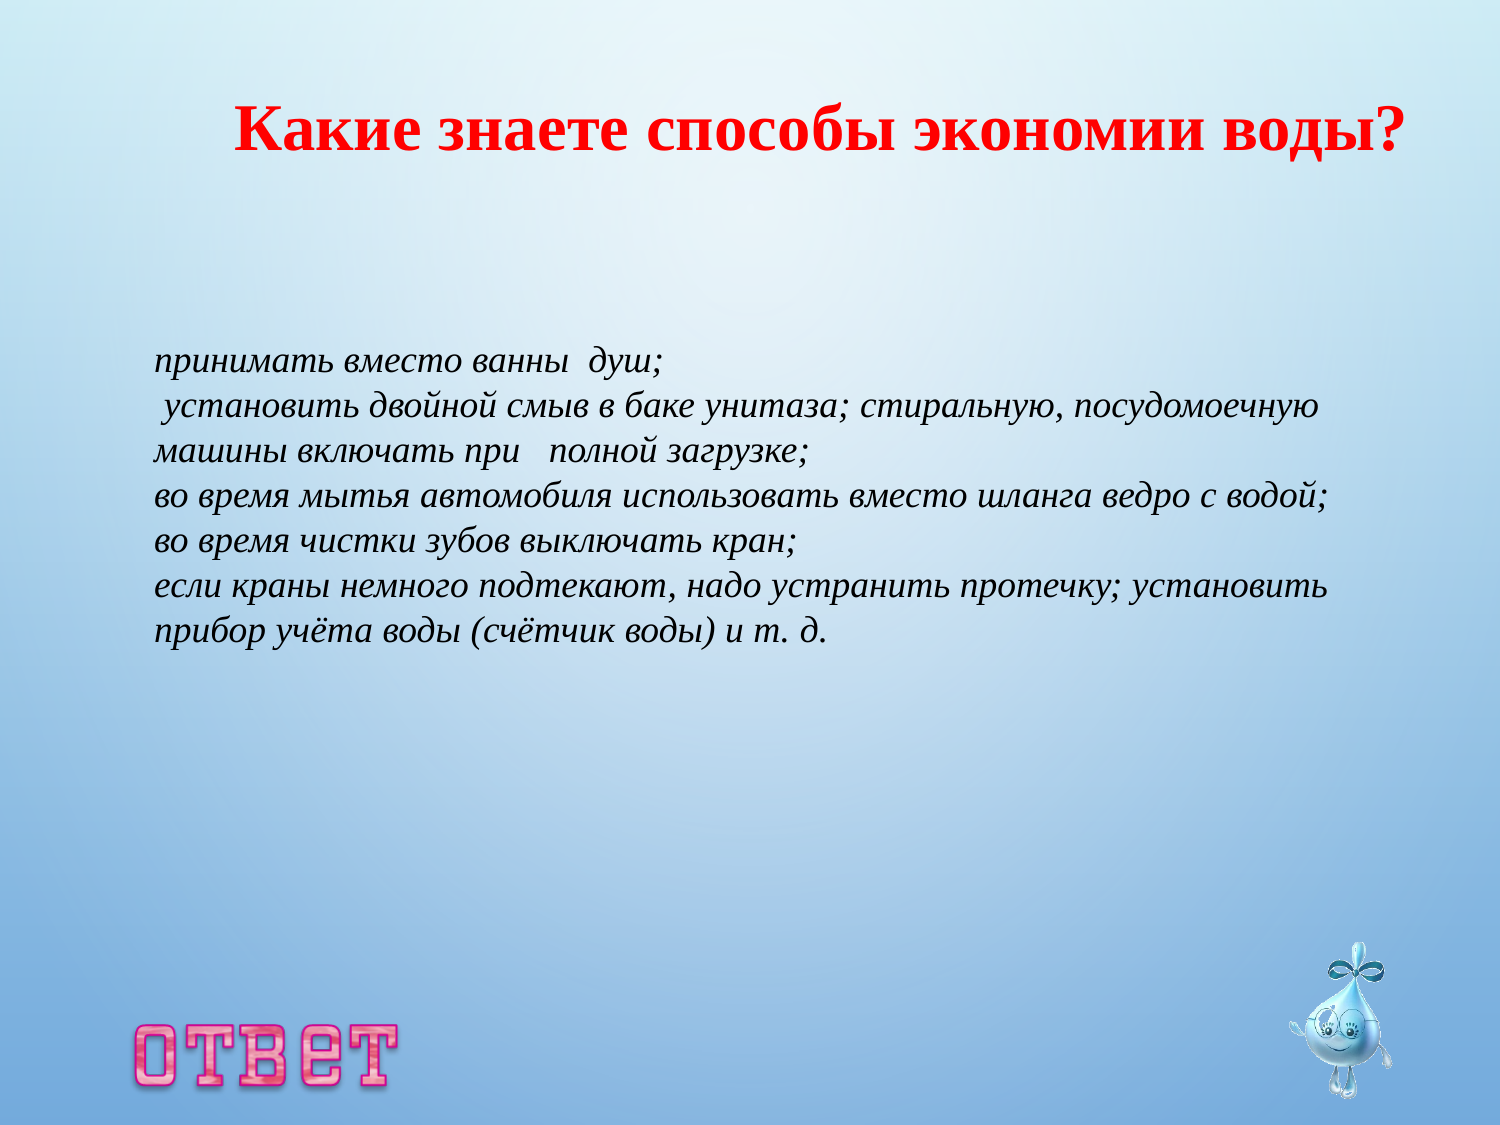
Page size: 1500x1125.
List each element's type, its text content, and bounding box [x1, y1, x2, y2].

picture [1285, 938, 1399, 1100]
picture [124, 1018, 407, 1100]
text_box принимать вместо ванны душ; установить двойной смыв в баке унитаза; стиральную, посудомоечную машины включать при полной загрузке; во время мытья автомобиля использовать вместо шланга ведро с водой; во время чистки зубов выключать кран; если краны немного подтекают, надо устранить протечку; установить прибор учёта воды (счётчик воды) и т. д. [139, 327, 1358, 658]
text_box Какие знаете способы экономии воды? [219, 76, 1425, 171]
